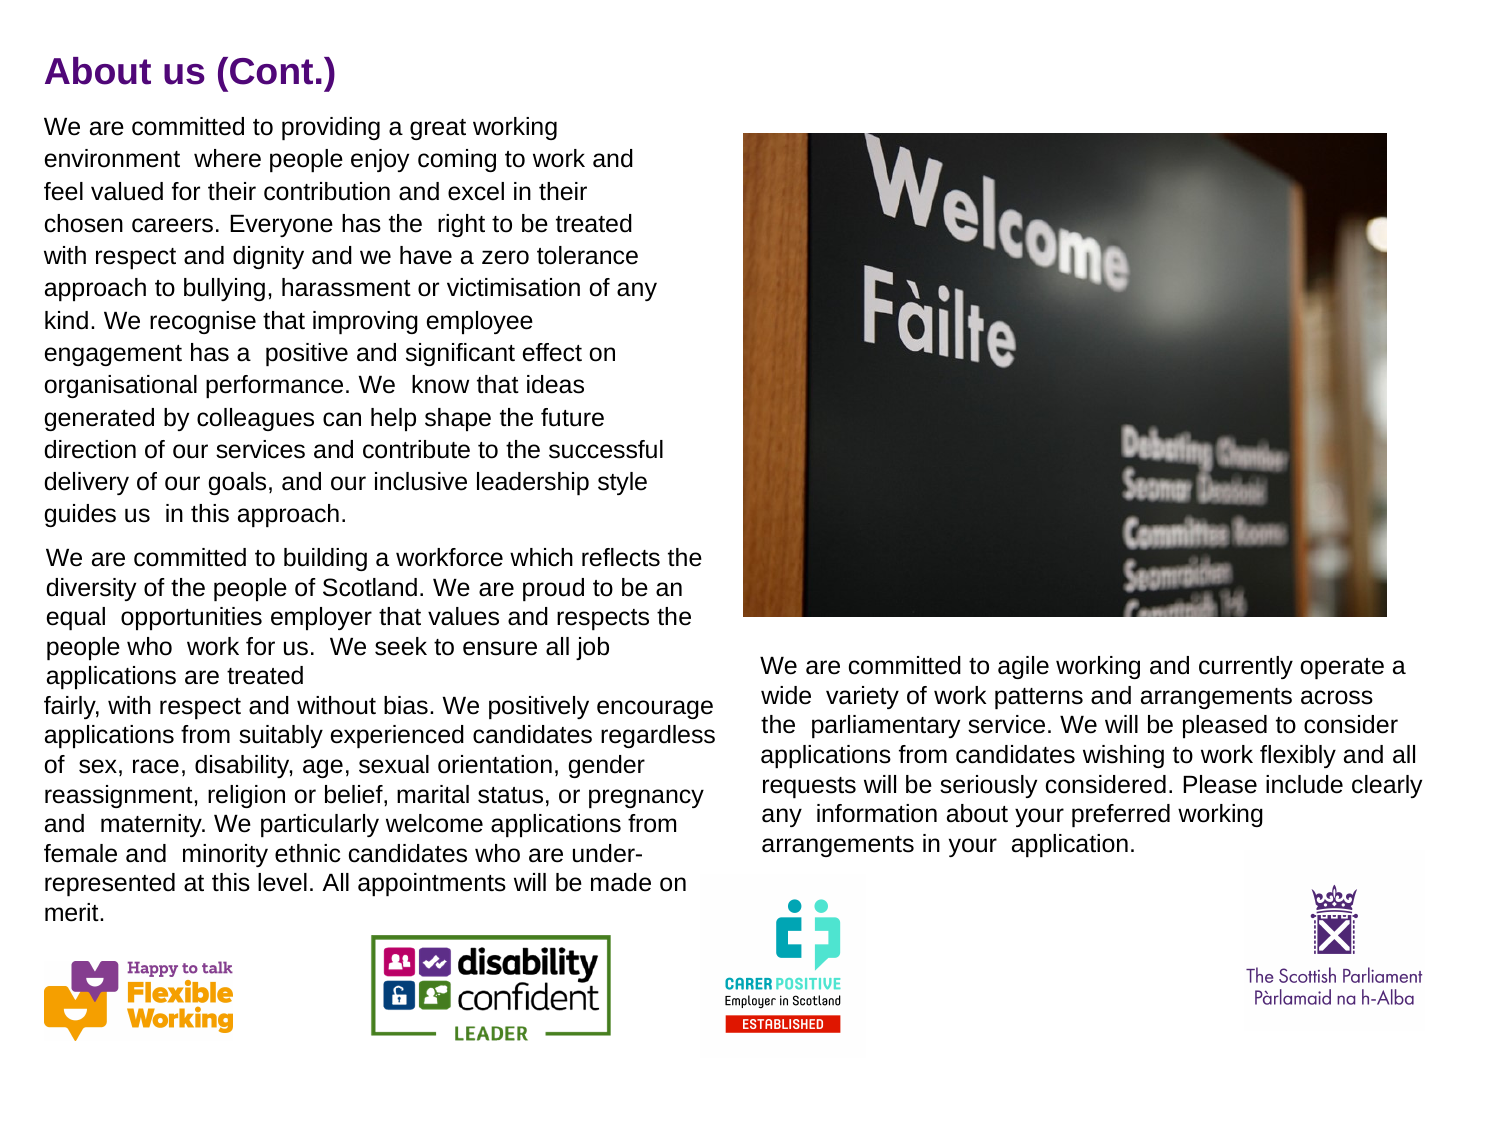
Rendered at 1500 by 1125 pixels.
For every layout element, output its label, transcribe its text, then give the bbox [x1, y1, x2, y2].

picture [43, 961, 233, 1041]
list We are committed to providing a great working environment where people enjoy coming to work and feel valued for their contribution and excel in their chosen careers. Everyone has the right to be treated with respect and dignity and we have a zero tolerance approach to bullying, harassment or victimisation of any kind. We recognise that improving employee engagement has a positive and significant effect on organisational performance. We know that ideas generated by colleagues can help shape the future direction of our services and contribute to the successful delivery of our goals, and our inclusive leadership style guides us in this approach. We are committed to building a workforce which reflects the diversity of the people of Scotland. We are proud to be an equal opportunities employer that values and respects the people who work for us. We seek to ensure all job applications are treated fairly, with respect and without bias. We positively encourage applications from suitably experienced candidates regardless of sex, race, disability, age, sexual orientation, gender reassignment, religion or belief, marital status, or pregnancy and maternity. We particularly welcome applications from female and minority ethnic candidates who are under-represented at this level. All appointments will be made on merit. [28, 135, 745, 905]
text_box We are committed to agile working and currently operate a wide variety of work patterns and arrangements across the parliamentary service. We will be pleased to consider applications from candidates wishing to work flexibly and all requests will be seriously considered. Please include clearly any information about your preferred working arrangements in your application. [743, 643, 1441, 896]
picture [700, 874, 866, 1058]
picture [370, 935, 611, 1041]
picture [1244, 896, 1425, 1031]
title About us (Cont.) [28, 10, 1323, 135]
picture [743, 133, 1387, 617]
